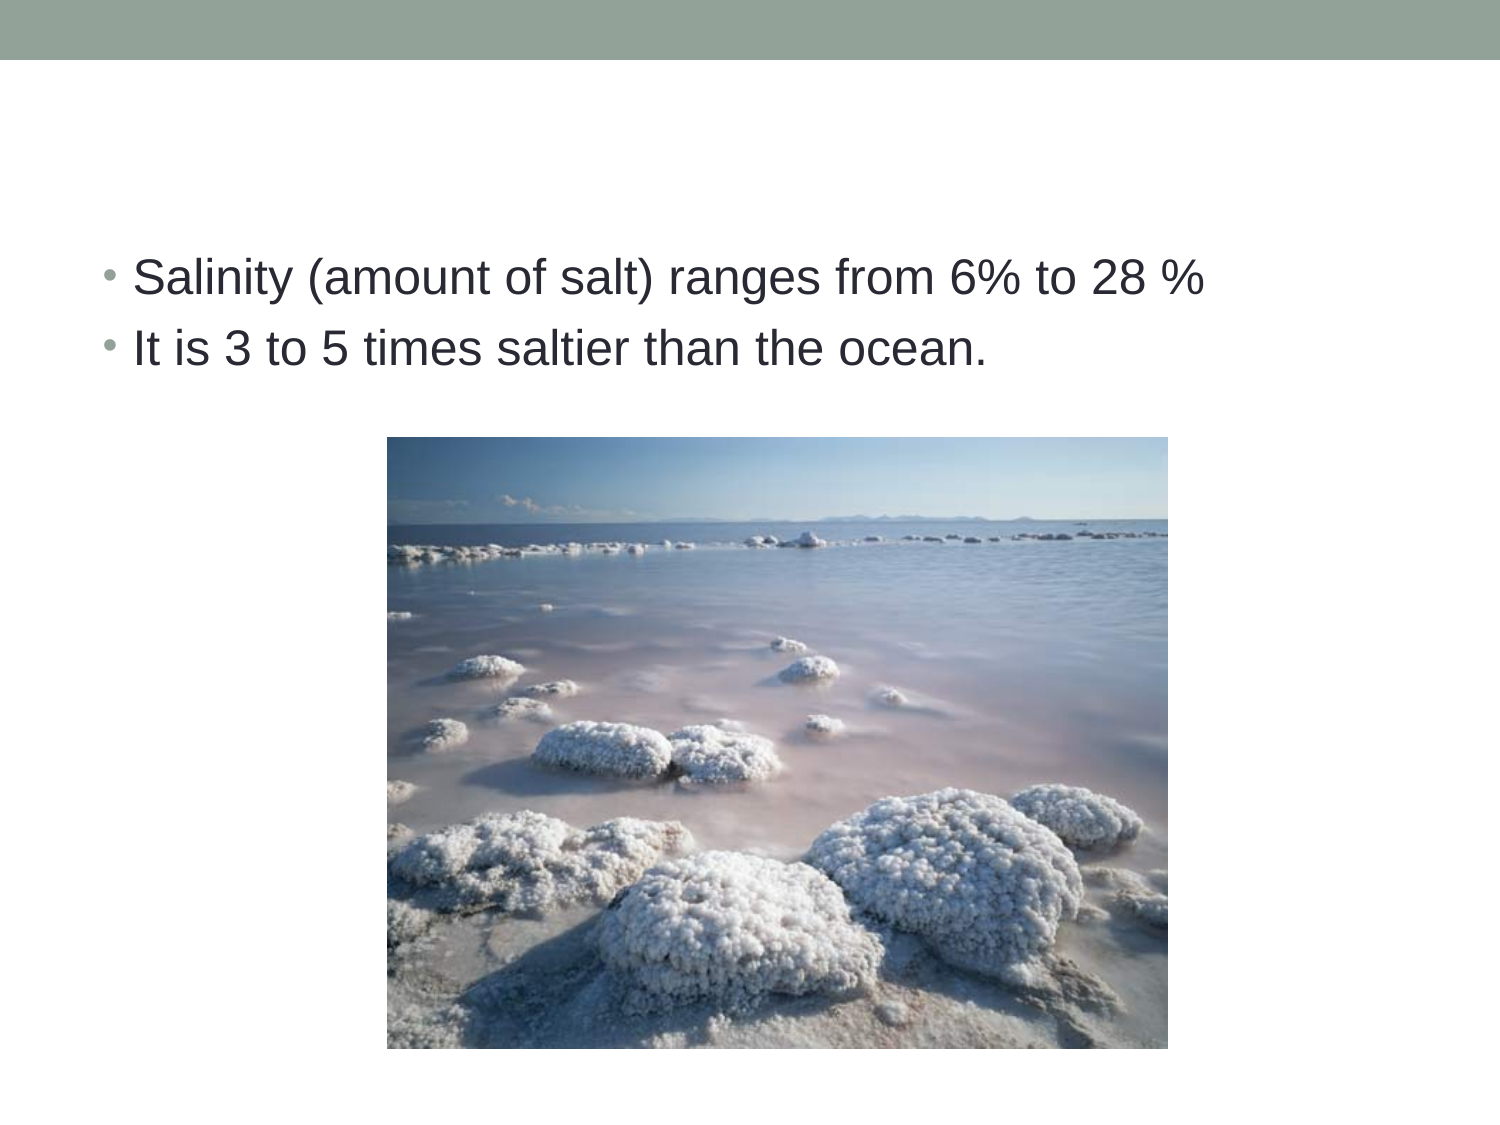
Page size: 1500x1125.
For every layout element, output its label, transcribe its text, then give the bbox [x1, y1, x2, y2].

list Salinity (amount of salt) ranges from 6% to 28 % It is 3 to 5 times saltier than the ocean. [87, 237, 1438, 958]
picture [387, 437, 1168, 1049]
